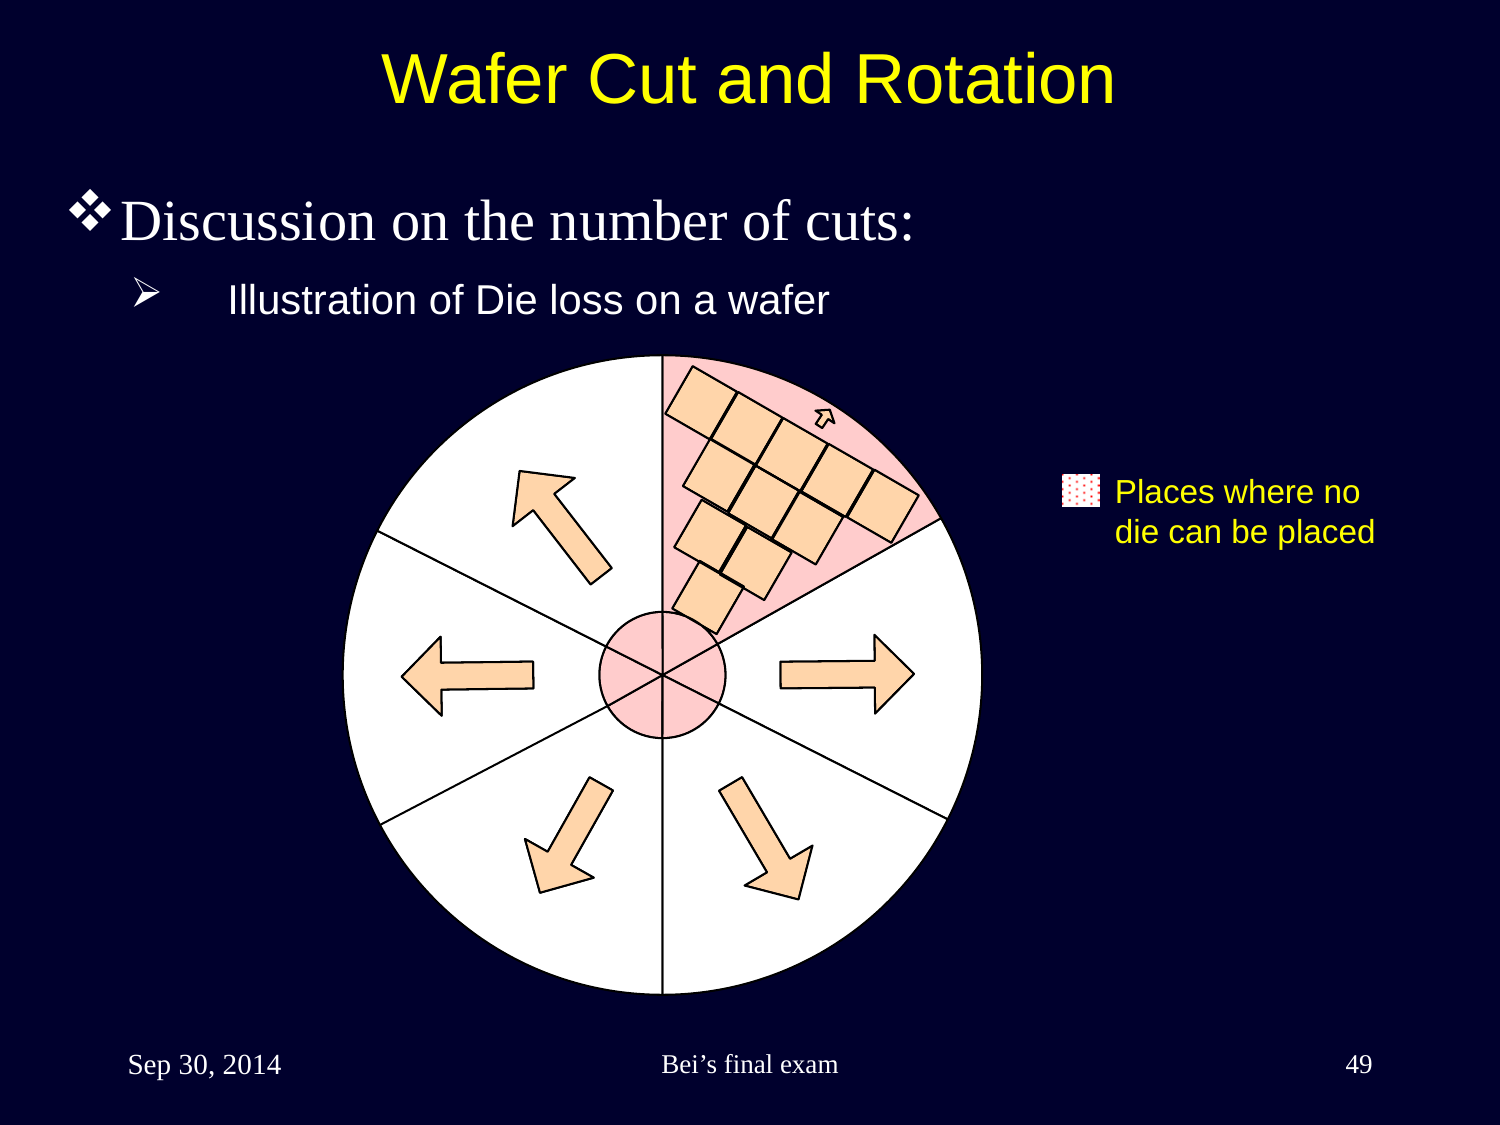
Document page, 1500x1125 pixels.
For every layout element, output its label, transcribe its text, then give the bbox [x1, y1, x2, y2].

text_box Illustration of Die loss on a wafer [40, 275, 846, 330]
picture [1062, 474, 1101, 508]
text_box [337, 349, 988, 1001]
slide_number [112, 1024, 426, 1101]
text_box [0, 0, 1500, 75]
footer Bei’s final exam [512, 1024, 988, 1101]
slide_number 49 [1074, 1024, 1388, 1101]
text_box Wafer Cut and Rotation [74, 75, 1425, 213]
text_box Places where no die can be placed [1099, 462, 1413, 558]
text_box Discussion on the number of cuts: [50, 174, 1450, 925]
